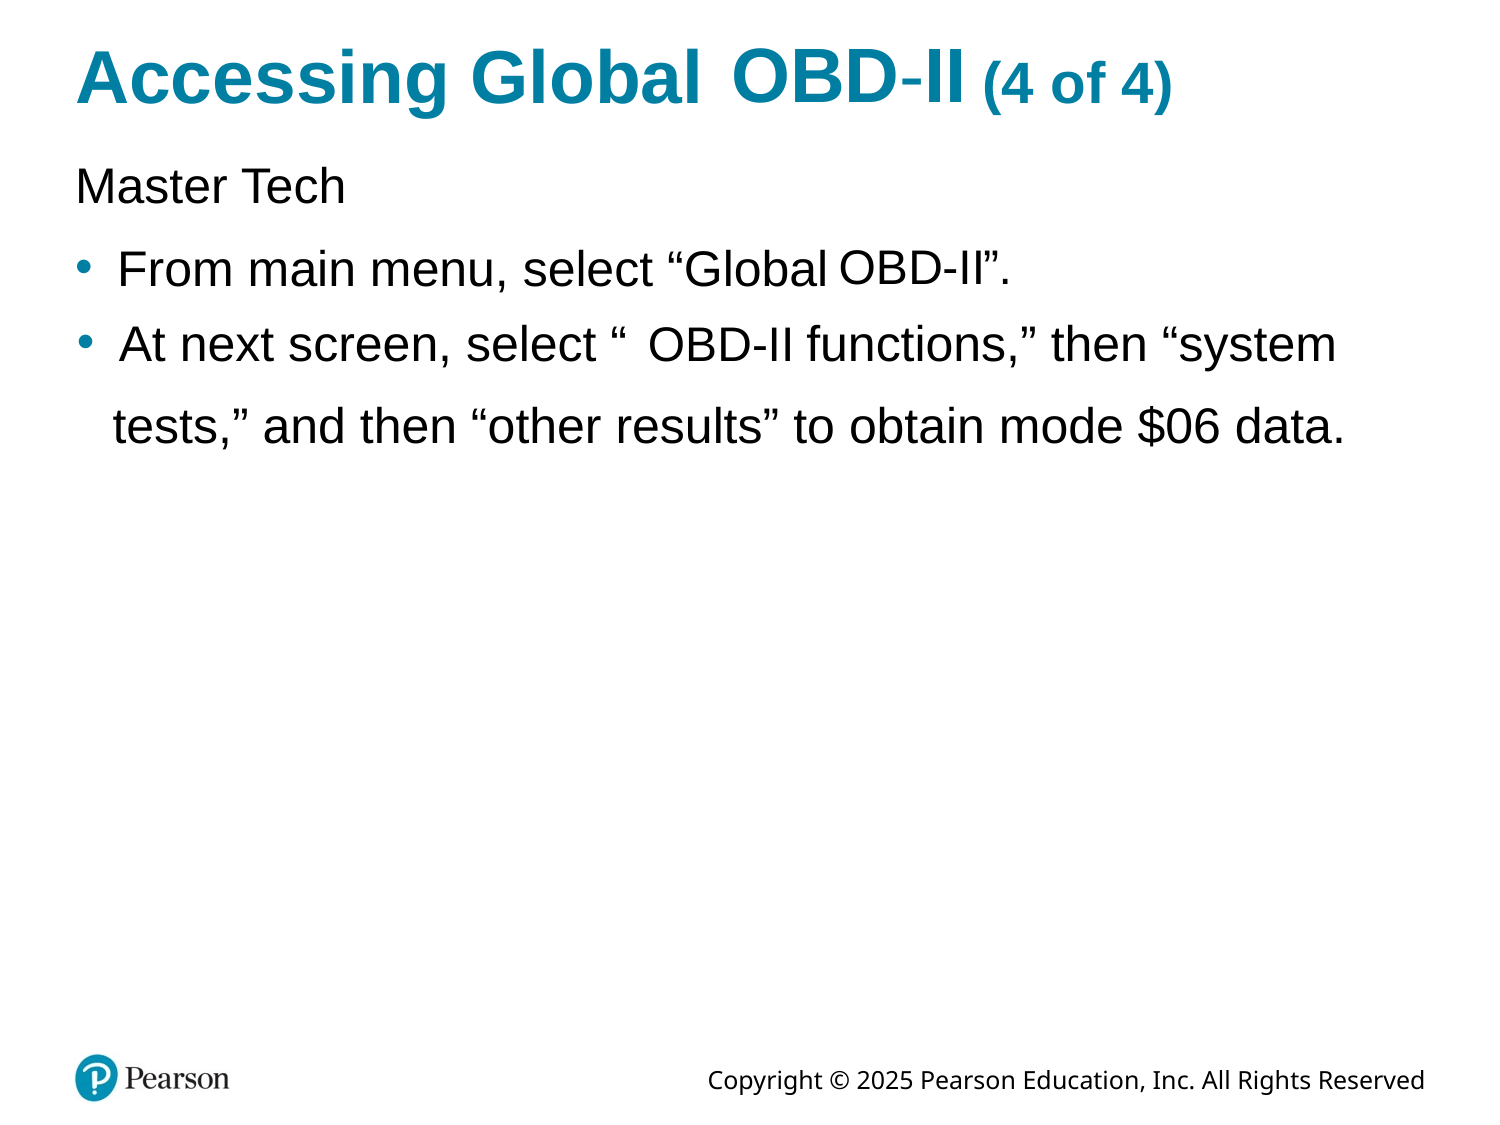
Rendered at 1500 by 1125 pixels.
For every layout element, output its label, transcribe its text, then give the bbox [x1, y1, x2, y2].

list At next screen, select “ [76, 308, 639, 375]
list Master Tech [75, 0, 1425, 506]
list From main menu, select “Global [75, 233, 838, 300]
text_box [721, 31, 976, 122]
picture [74, 1053, 230, 1104]
list tests,” and then “other results” to obtain mode $06 data. [112, 387, 1363, 460]
list functions,” then “system [806, 308, 1344, 375]
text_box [832, 239, 1018, 297]
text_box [641, 316, 803, 374]
